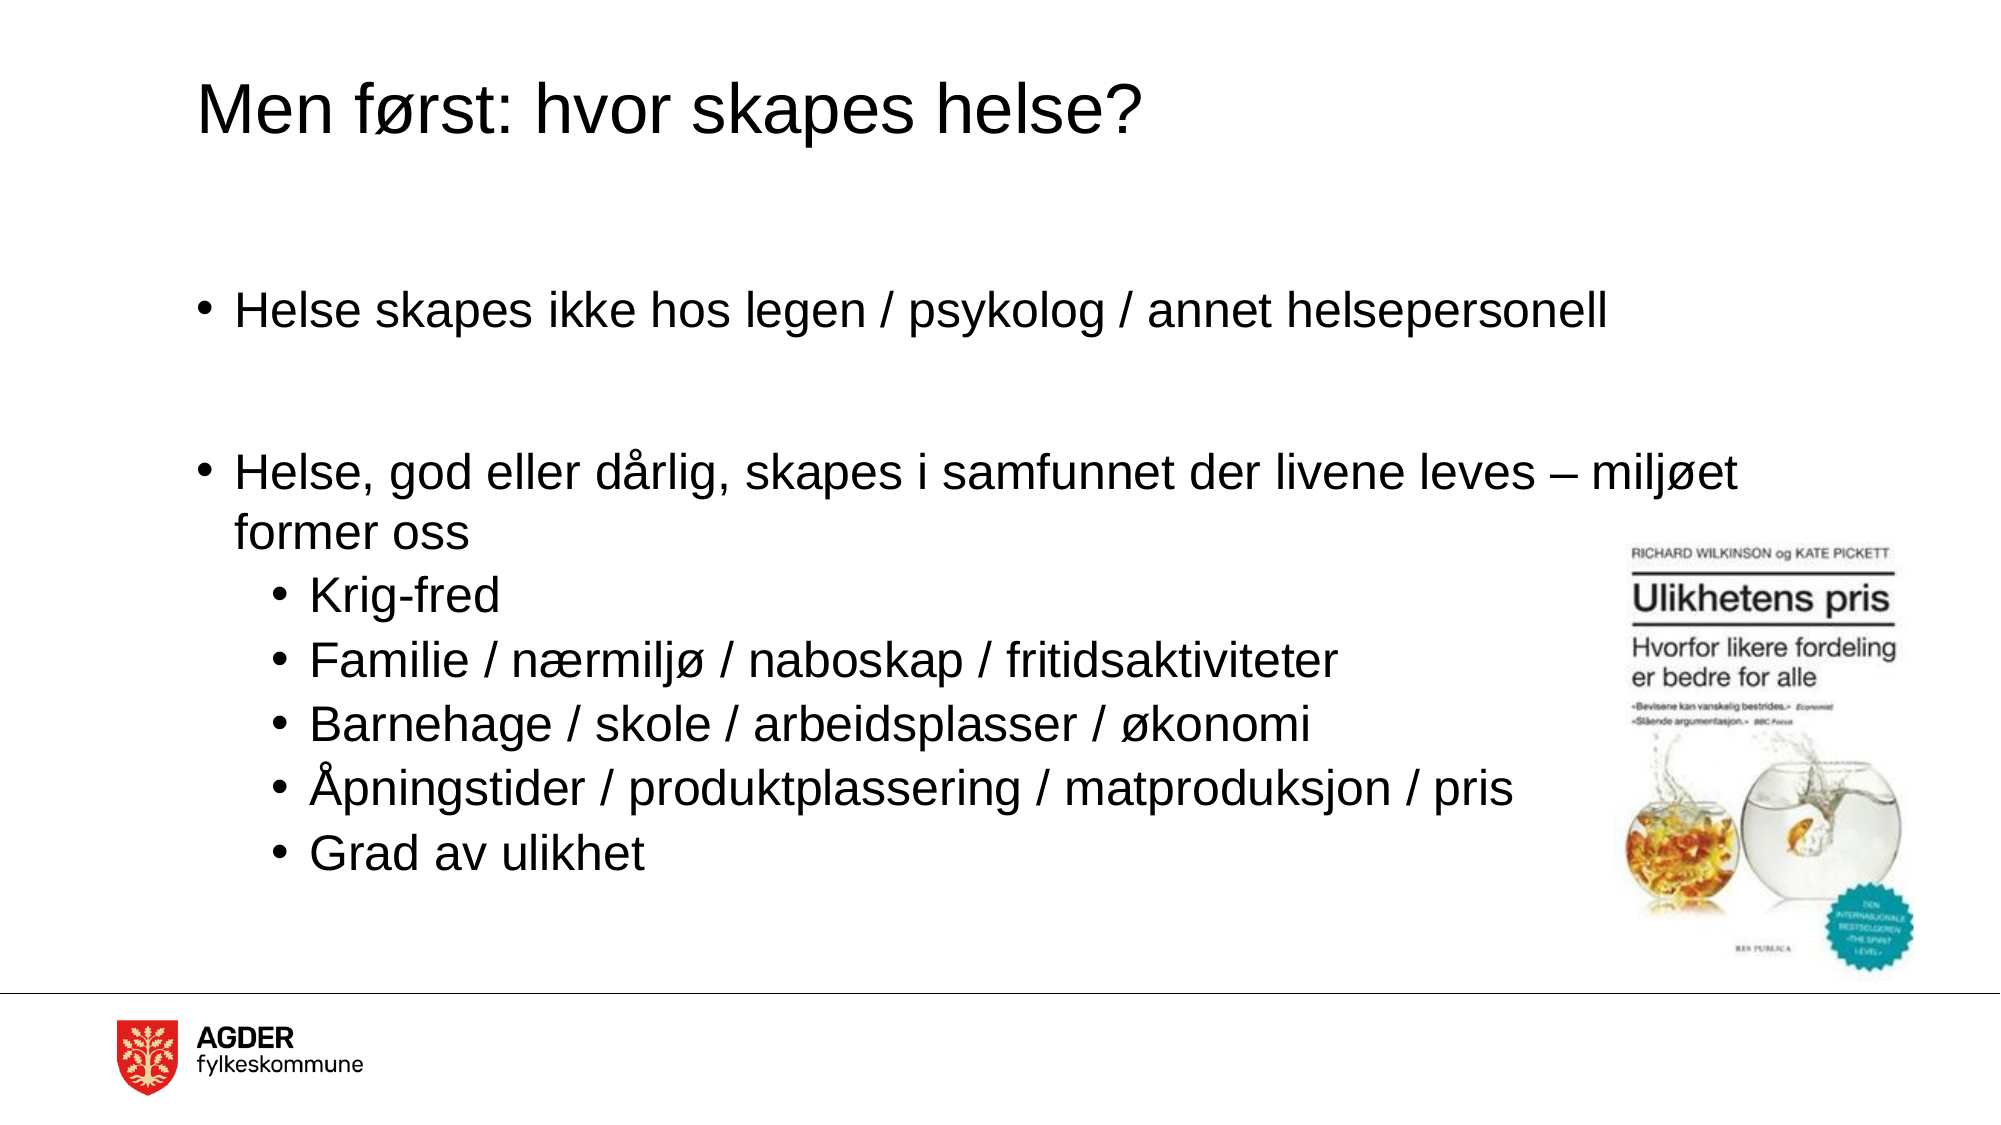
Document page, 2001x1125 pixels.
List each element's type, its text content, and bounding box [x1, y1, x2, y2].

list Helse skapes ikke hos legen / psykolog / annet helsepersonell Helse, god eller dårlig, skapes i samfunnet der livene leves – miljøet former oss Krig-fred Familie / nærmiljø / naboskap / fritidsaktiviteter Barnehage / skole / arbeidsplasser / økonomi Åpningstider / produktplassering / matproduksjon / pris Grad av ulikhet [196, 196, 1865, 970]
picture [1614, 506, 1914, 982]
picture [117, 1020, 363, 1096]
title Men først: hvor skapes helse? [196, 48, 1863, 161]
